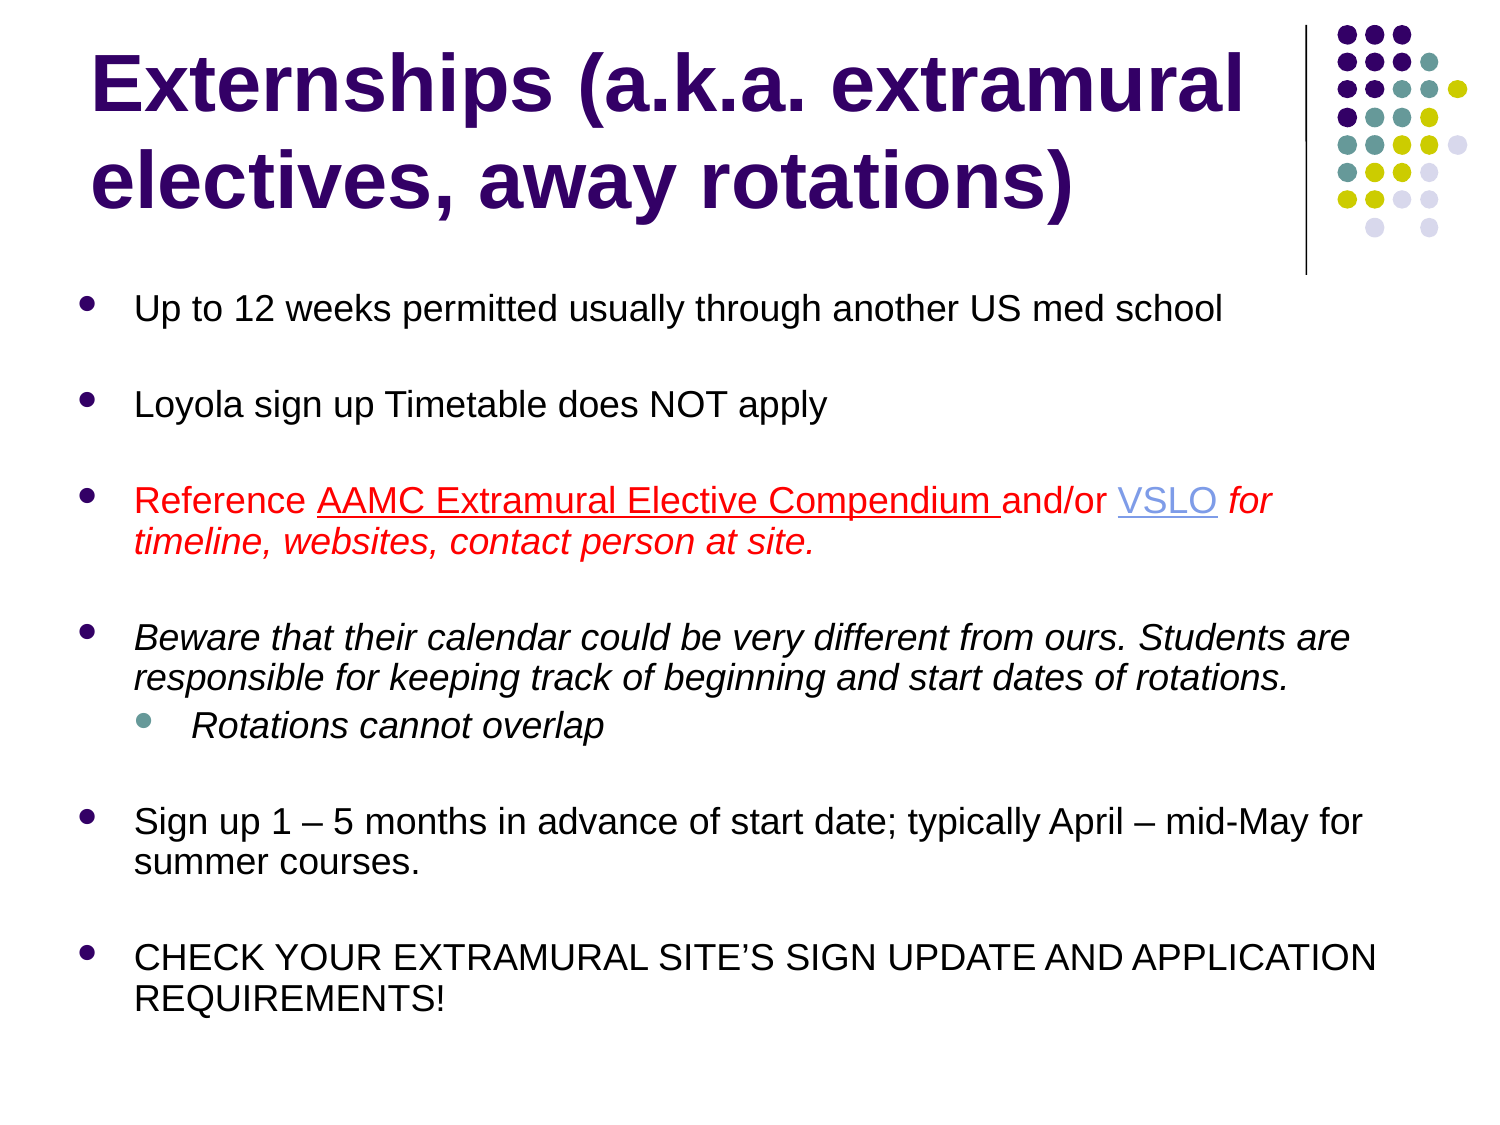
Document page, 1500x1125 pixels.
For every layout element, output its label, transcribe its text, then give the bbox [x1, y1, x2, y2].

list Up to 12 weeks permitted usually through another US med school Loyola sign up Timetable does NOT apply Reference AAMC Extramural Elective Compendium and/or VSLO for timeline, websites, contact person at site. Beware that their calendar could be very different from ours. Students are responsible for keeping track of beginning and start dates of rotations. Rotations cannot overlap Sign up 1 – 5 months in advance of start date; typically April – mid-May for summer courses. CHECK YOUR EXTRAMURAL SITE’S SIGN UPDATE AND APPLICATION REQUIREMENTS! [62, 282, 1425, 1063]
title Externships (a.k.a. extramural electives, away rotations) [75, 20, 1313, 233]
